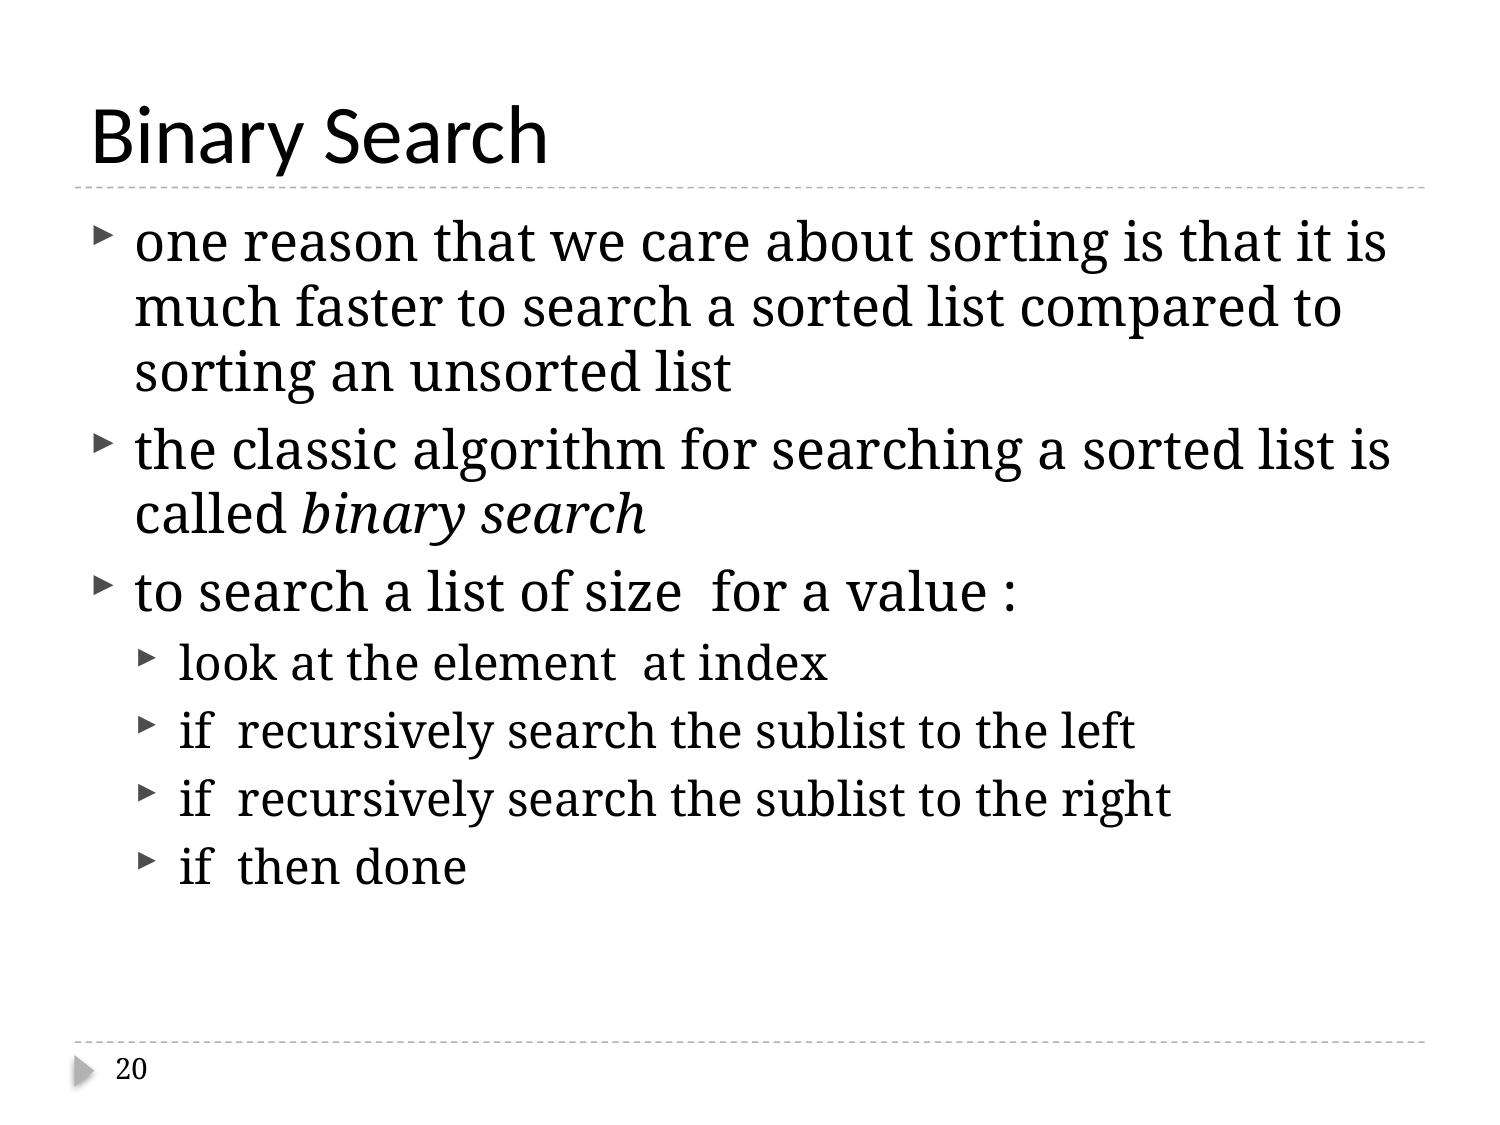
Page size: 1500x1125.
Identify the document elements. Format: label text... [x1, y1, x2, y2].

title Binary Search [74, 24, 1426, 188]
slide_number 20 [100, 1042, 426, 1103]
